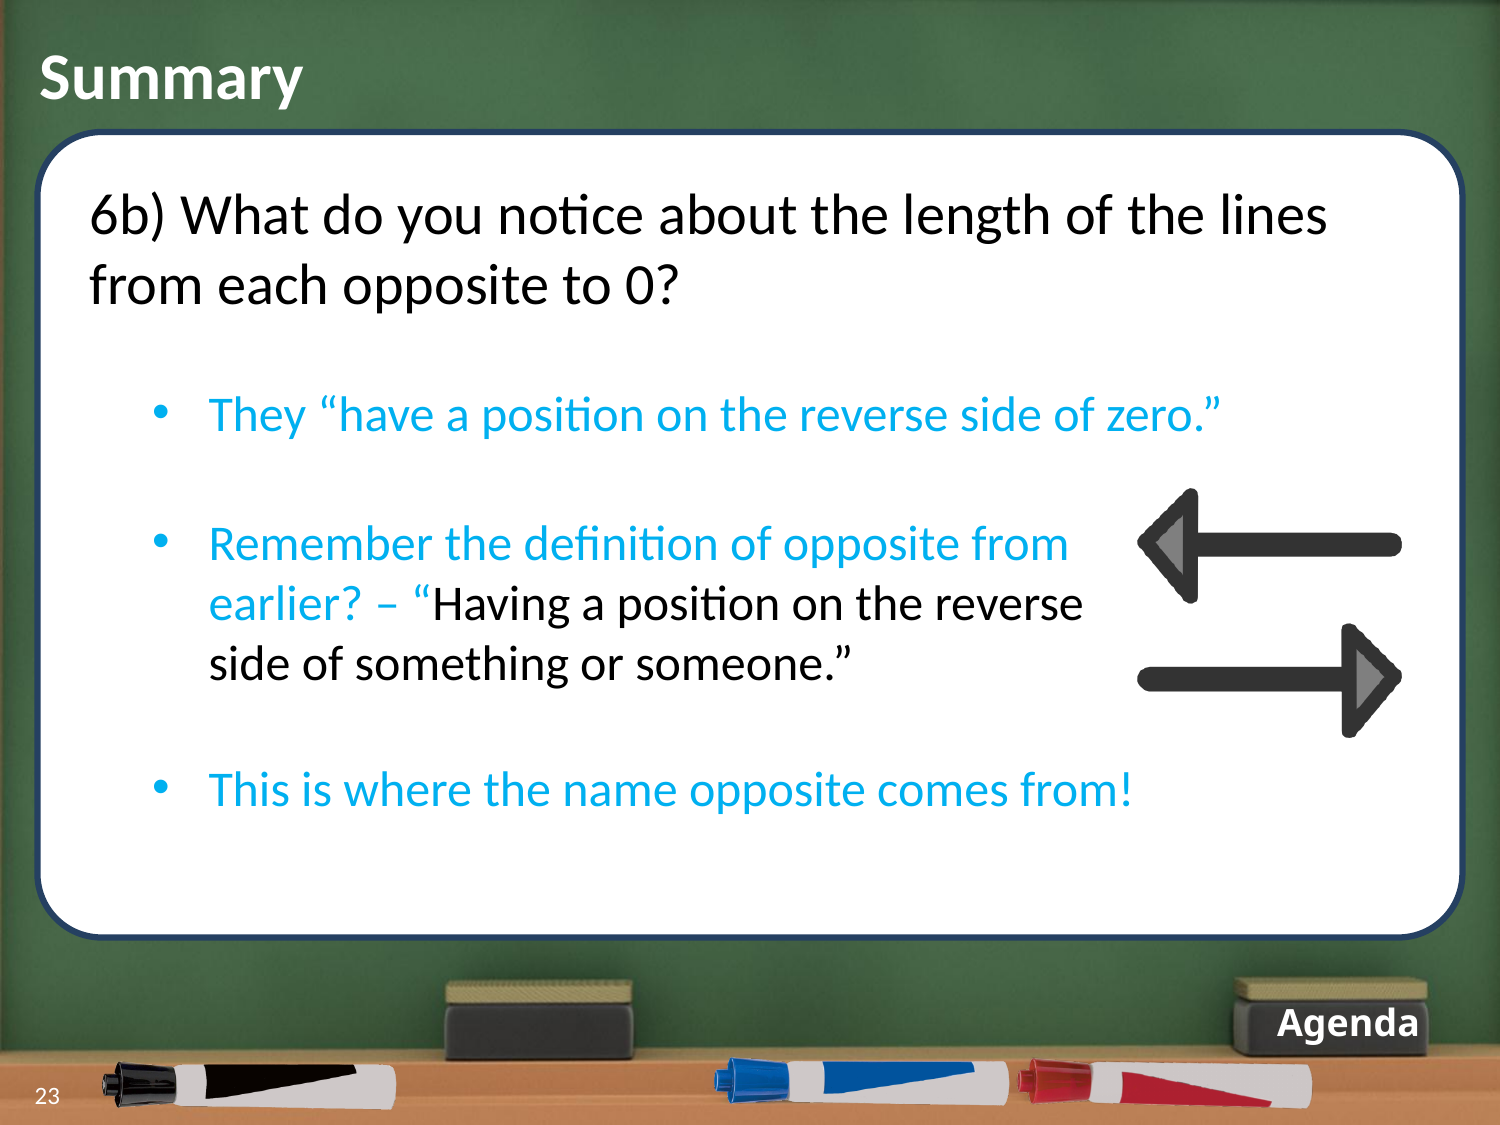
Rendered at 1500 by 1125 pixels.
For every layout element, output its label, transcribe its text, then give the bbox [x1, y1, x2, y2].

text_box This is where the name opposite comes from! [137, 749, 1263, 824]
text_box [37, 131, 1463, 938]
text_box Remember the definition of opposite from earlier? – “Having a position on the reverse side of something or someone.” [137, 503, 1132, 698]
text_box They “have a position on the reverse side of zero.” [137, 374, 1316, 449]
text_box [99, 1051, 1315, 1116]
title Summary [24, 20, 1375, 126]
text_box Agenda [1262, 987, 1430, 1057]
text_box 6b) What do you notice about the length of the lines from each opposite to 0? [74, 168, 1350, 324]
slide_number 23 [0, 1065, 75, 1125]
picture [0, 0, 1500, 1125]
